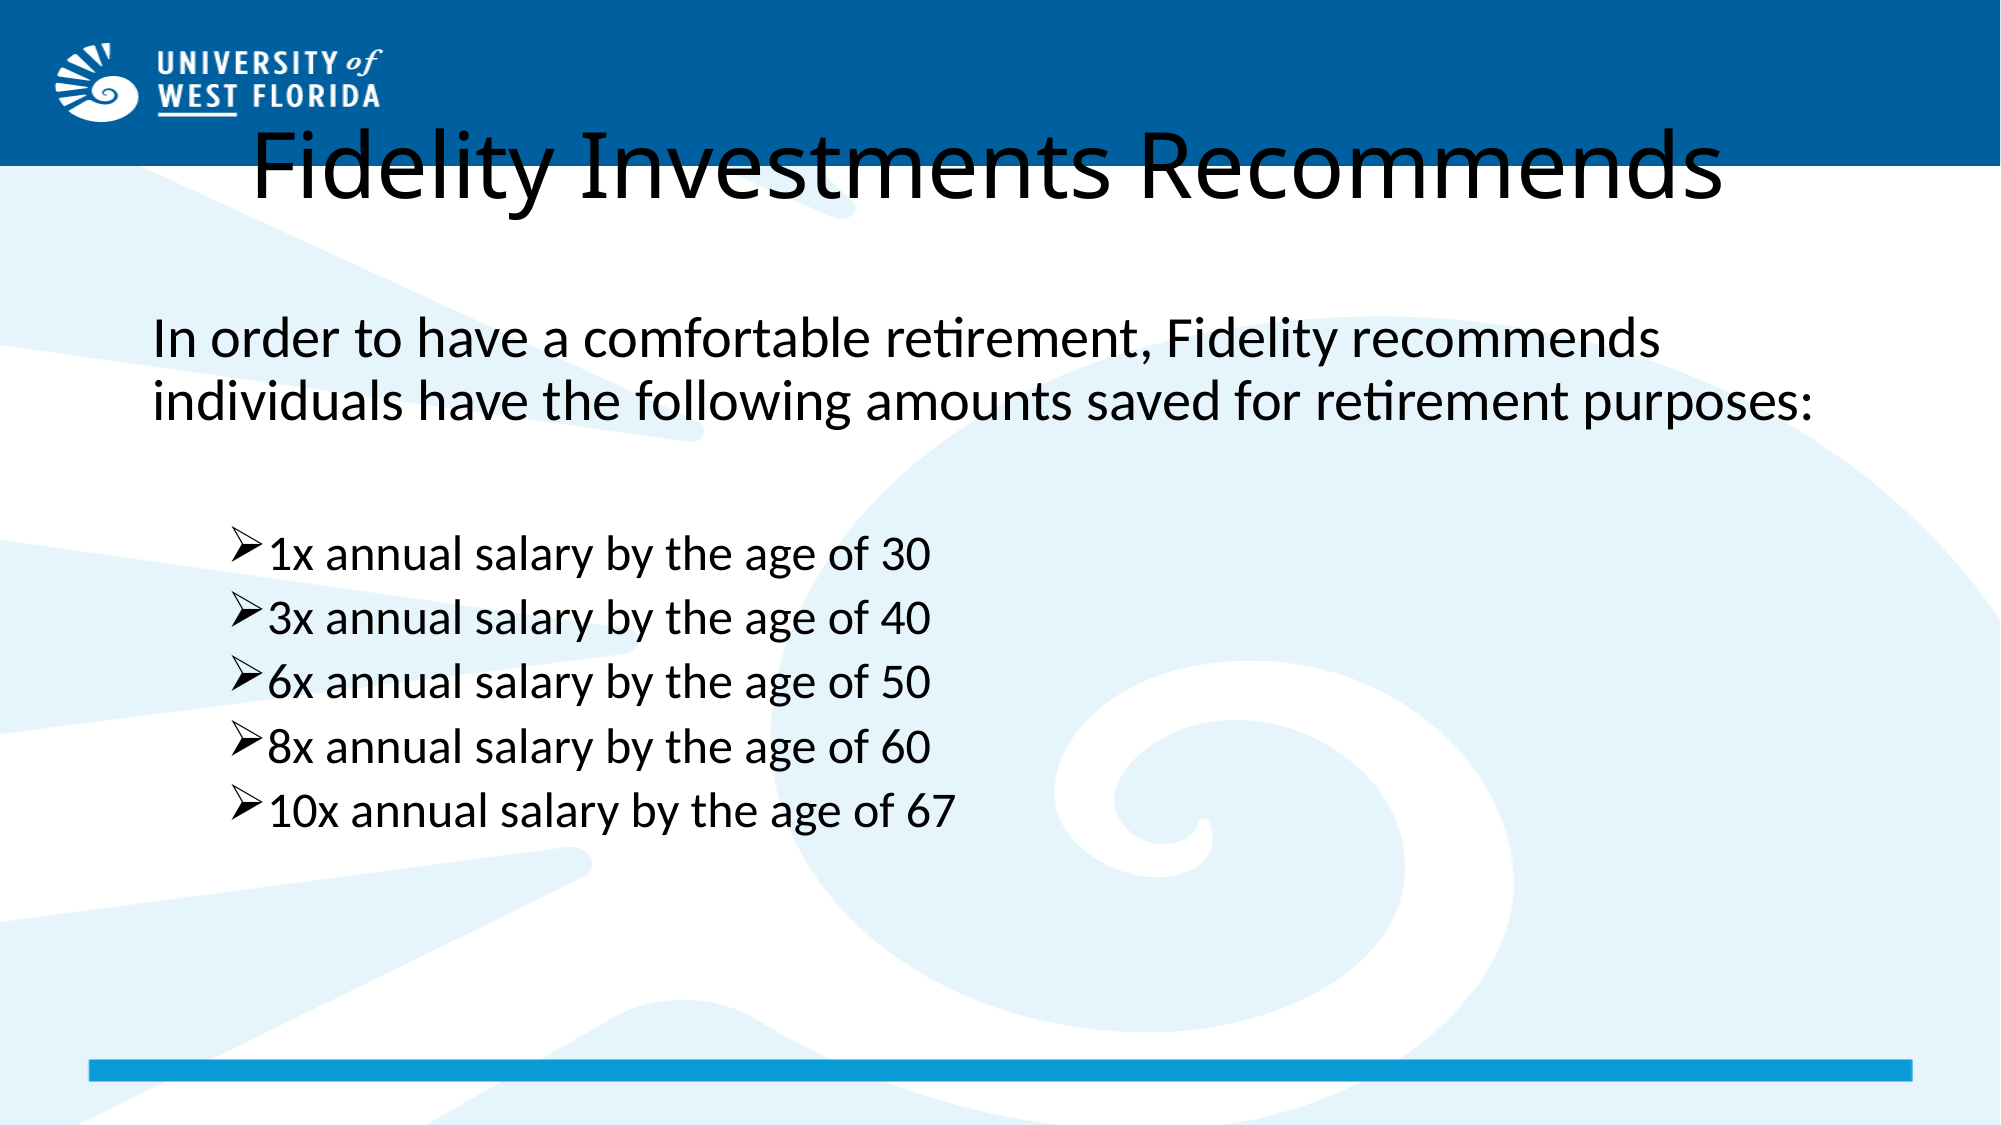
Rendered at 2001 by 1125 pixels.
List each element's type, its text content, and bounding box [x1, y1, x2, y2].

title Fidelity Investments Recommends [137, 59, 1863, 278]
list In order to have a comfortable retirement, Fidelity recommends individuals have the following amounts saved for retirement purposes: 1x annual salary by the age of 30 3x annual salary by the age of 40 6x annual salary by the age of 50 8x annual salary by the age of 60 10x annual salary by the age of 67 [137, 299, 1863, 1014]
picture [0, 0, 2001, 1125]
